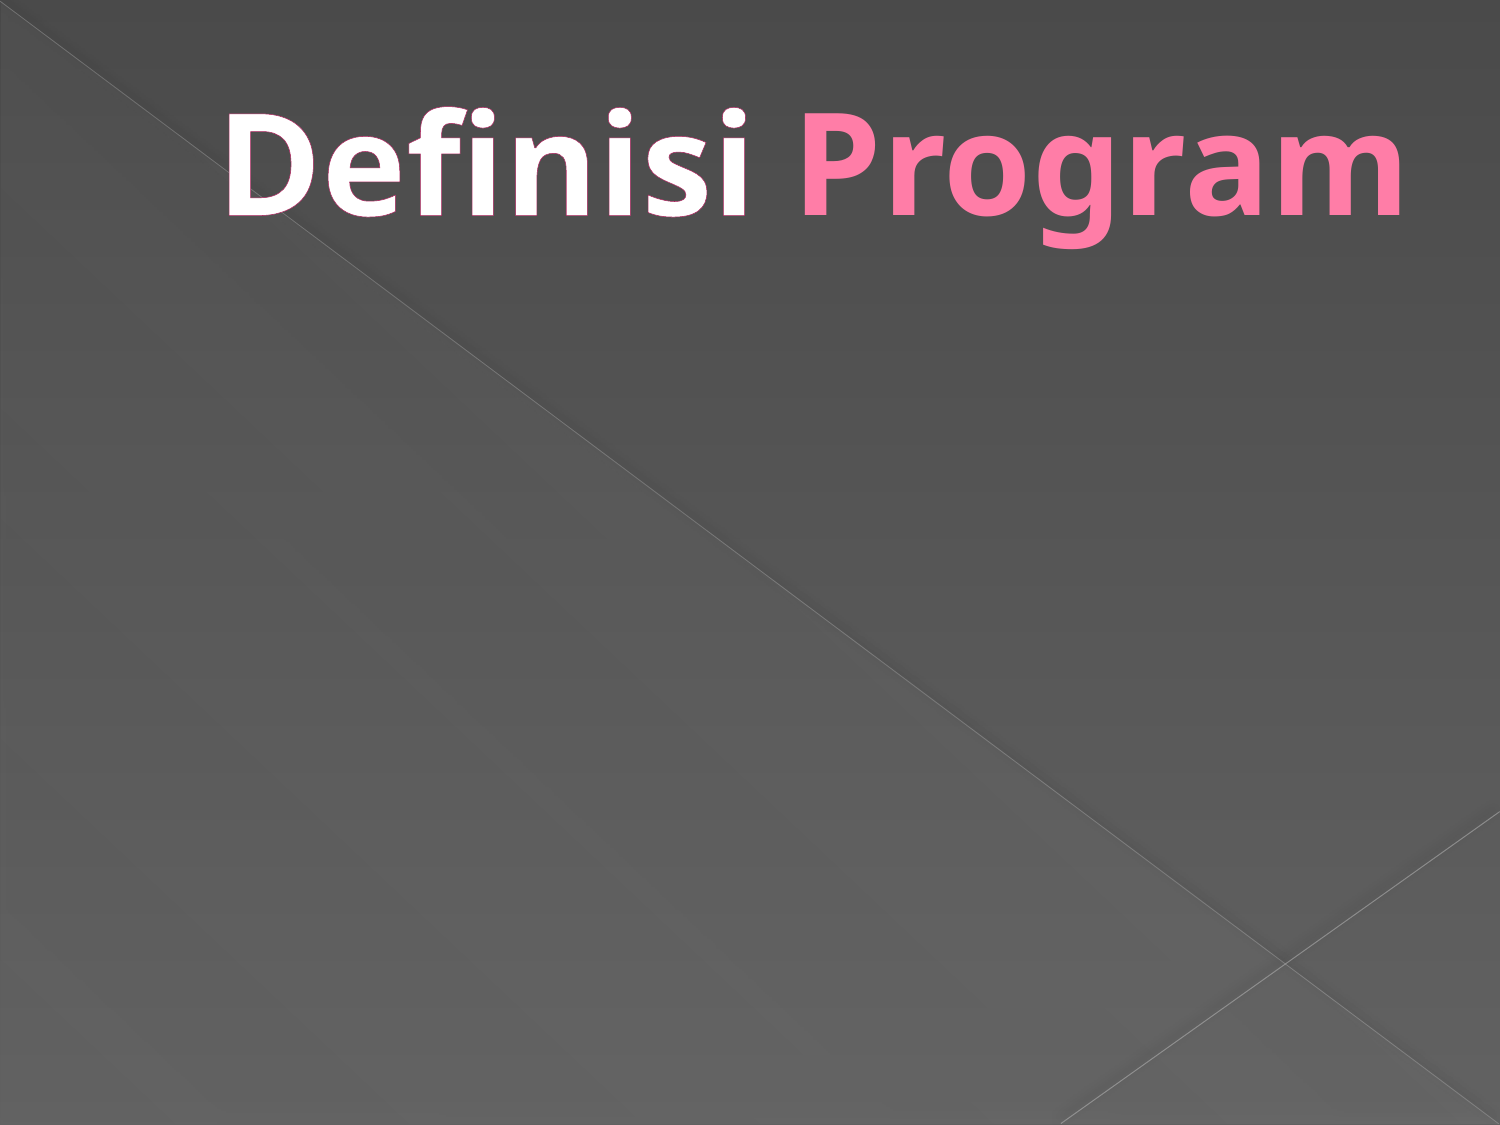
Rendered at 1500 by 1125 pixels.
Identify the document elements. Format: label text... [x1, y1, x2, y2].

title Definisi Program [75, 43, 1425, 274]
